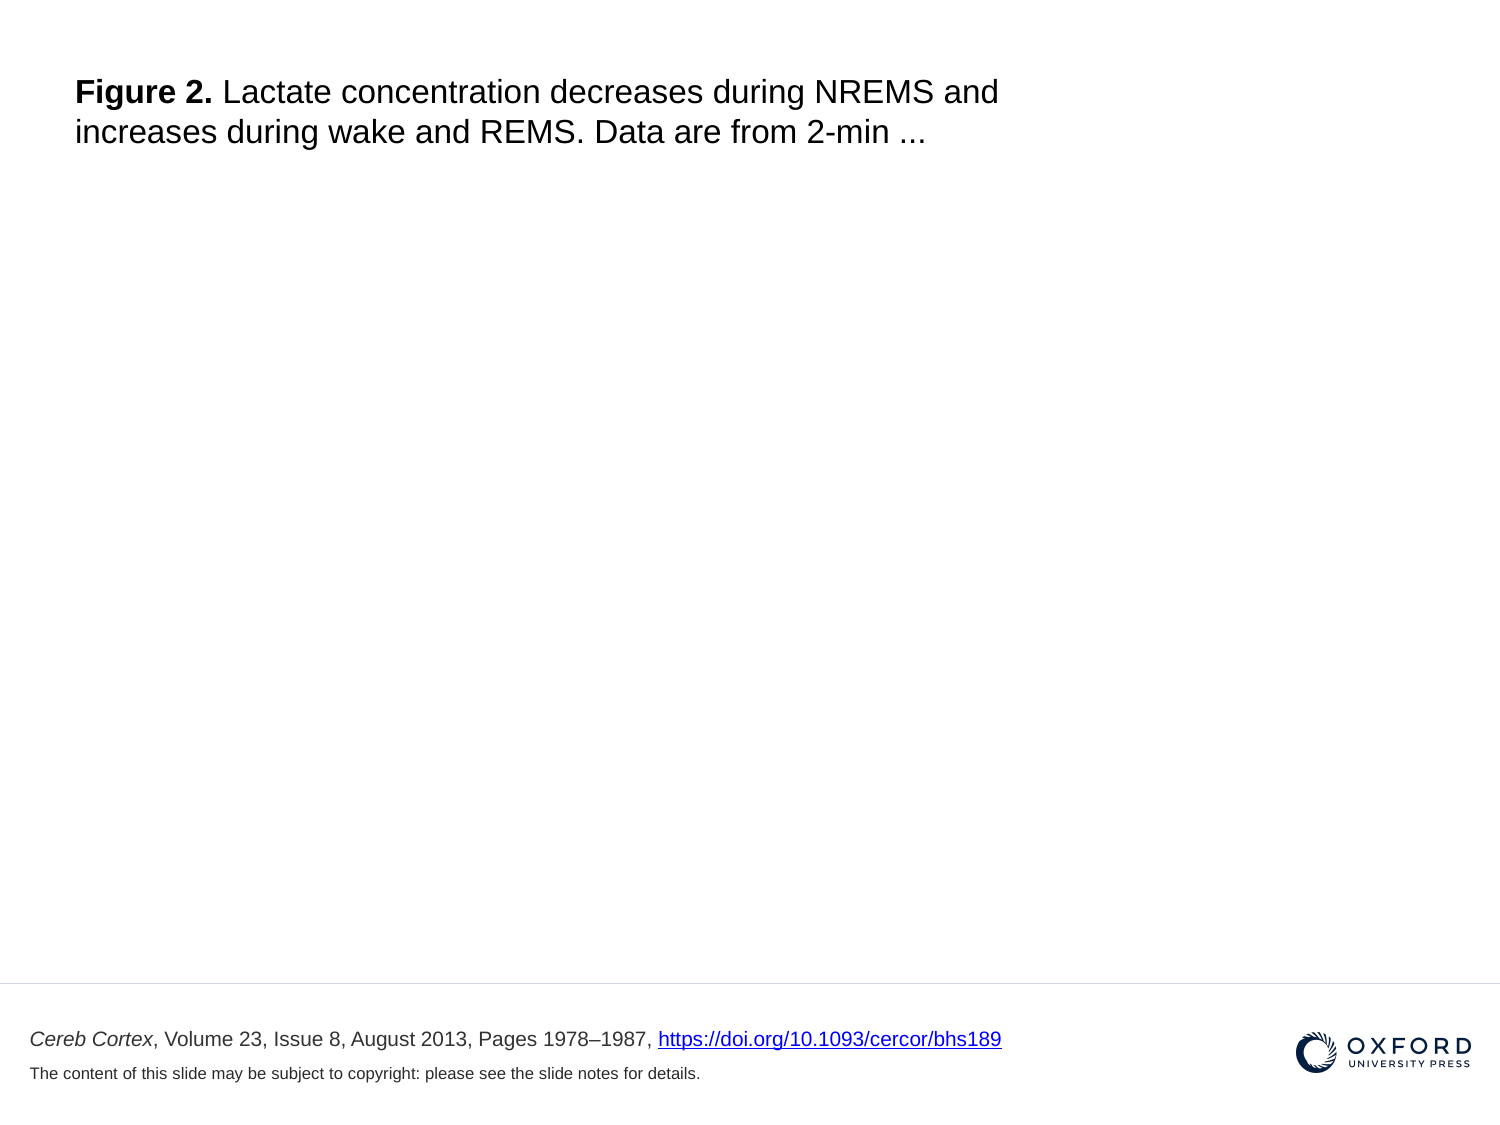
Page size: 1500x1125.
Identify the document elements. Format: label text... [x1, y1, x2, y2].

picture [1296, 1032, 1471, 1073]
title Figure 2. Lactate concentration decreases during NREMS and increases during wake and REMS. Data are from 2-min ... [75, 69, 1078, 171]
footer Cereb Cortex, Volume 23, Issue 8, August 2013, Pages 1978–1987, https://doi.org/10.1093/cercor/bhs189 The content of this slide may be subject to copyright: please see the slide notes for details. [0, 983, 1260, 1125]
